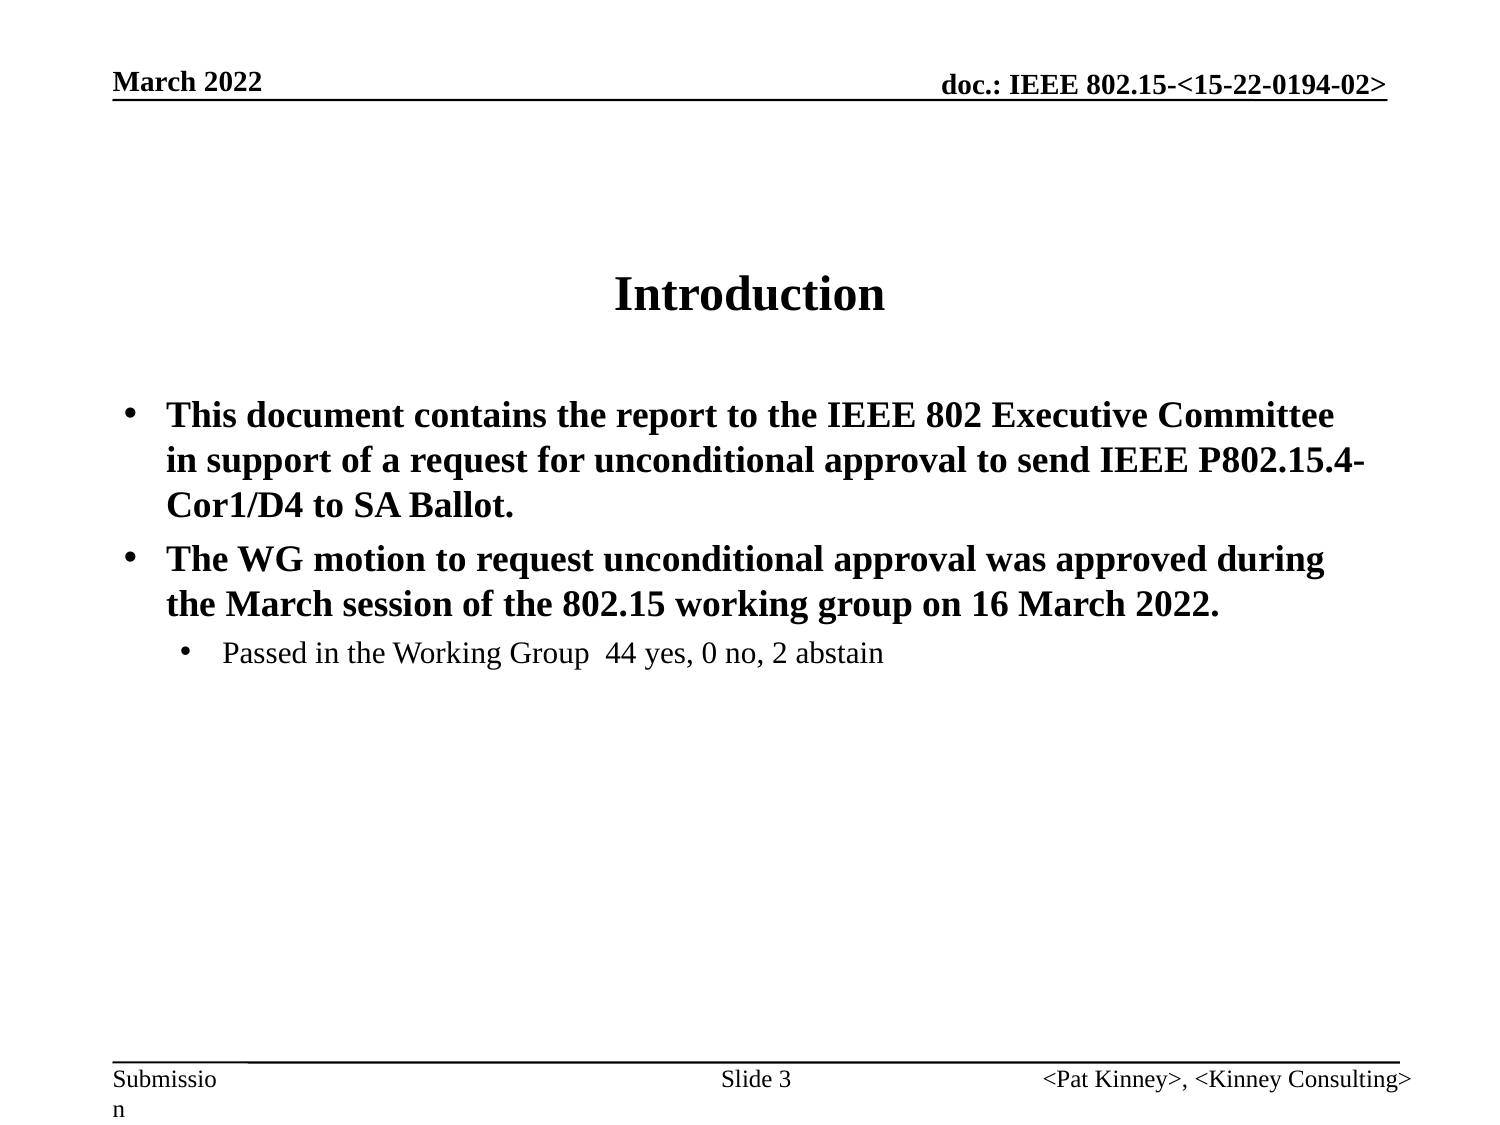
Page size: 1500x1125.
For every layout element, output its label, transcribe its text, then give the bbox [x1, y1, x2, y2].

slide_number Slide 3 [712, 1062, 800, 1093]
footer <Pat Kinney>, <Kinney Consulting> [900, 1062, 1413, 1093]
text_box Introduction [112, 224, 1387, 356]
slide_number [112, 62, 375, 98]
text_box This document contains the report to the IEEE 802 Executive Committee in support of a request for unconditional approval to send IEEE P802.15.4-Cor1/D4 to SA Ballot. The WG motion to request unconditional approval was approved during the March session of the 802.15 working group on 16 March 2022. Passed in the Working Group 44 yes, 0 no, 2 abstain [112, 384, 1387, 891]
